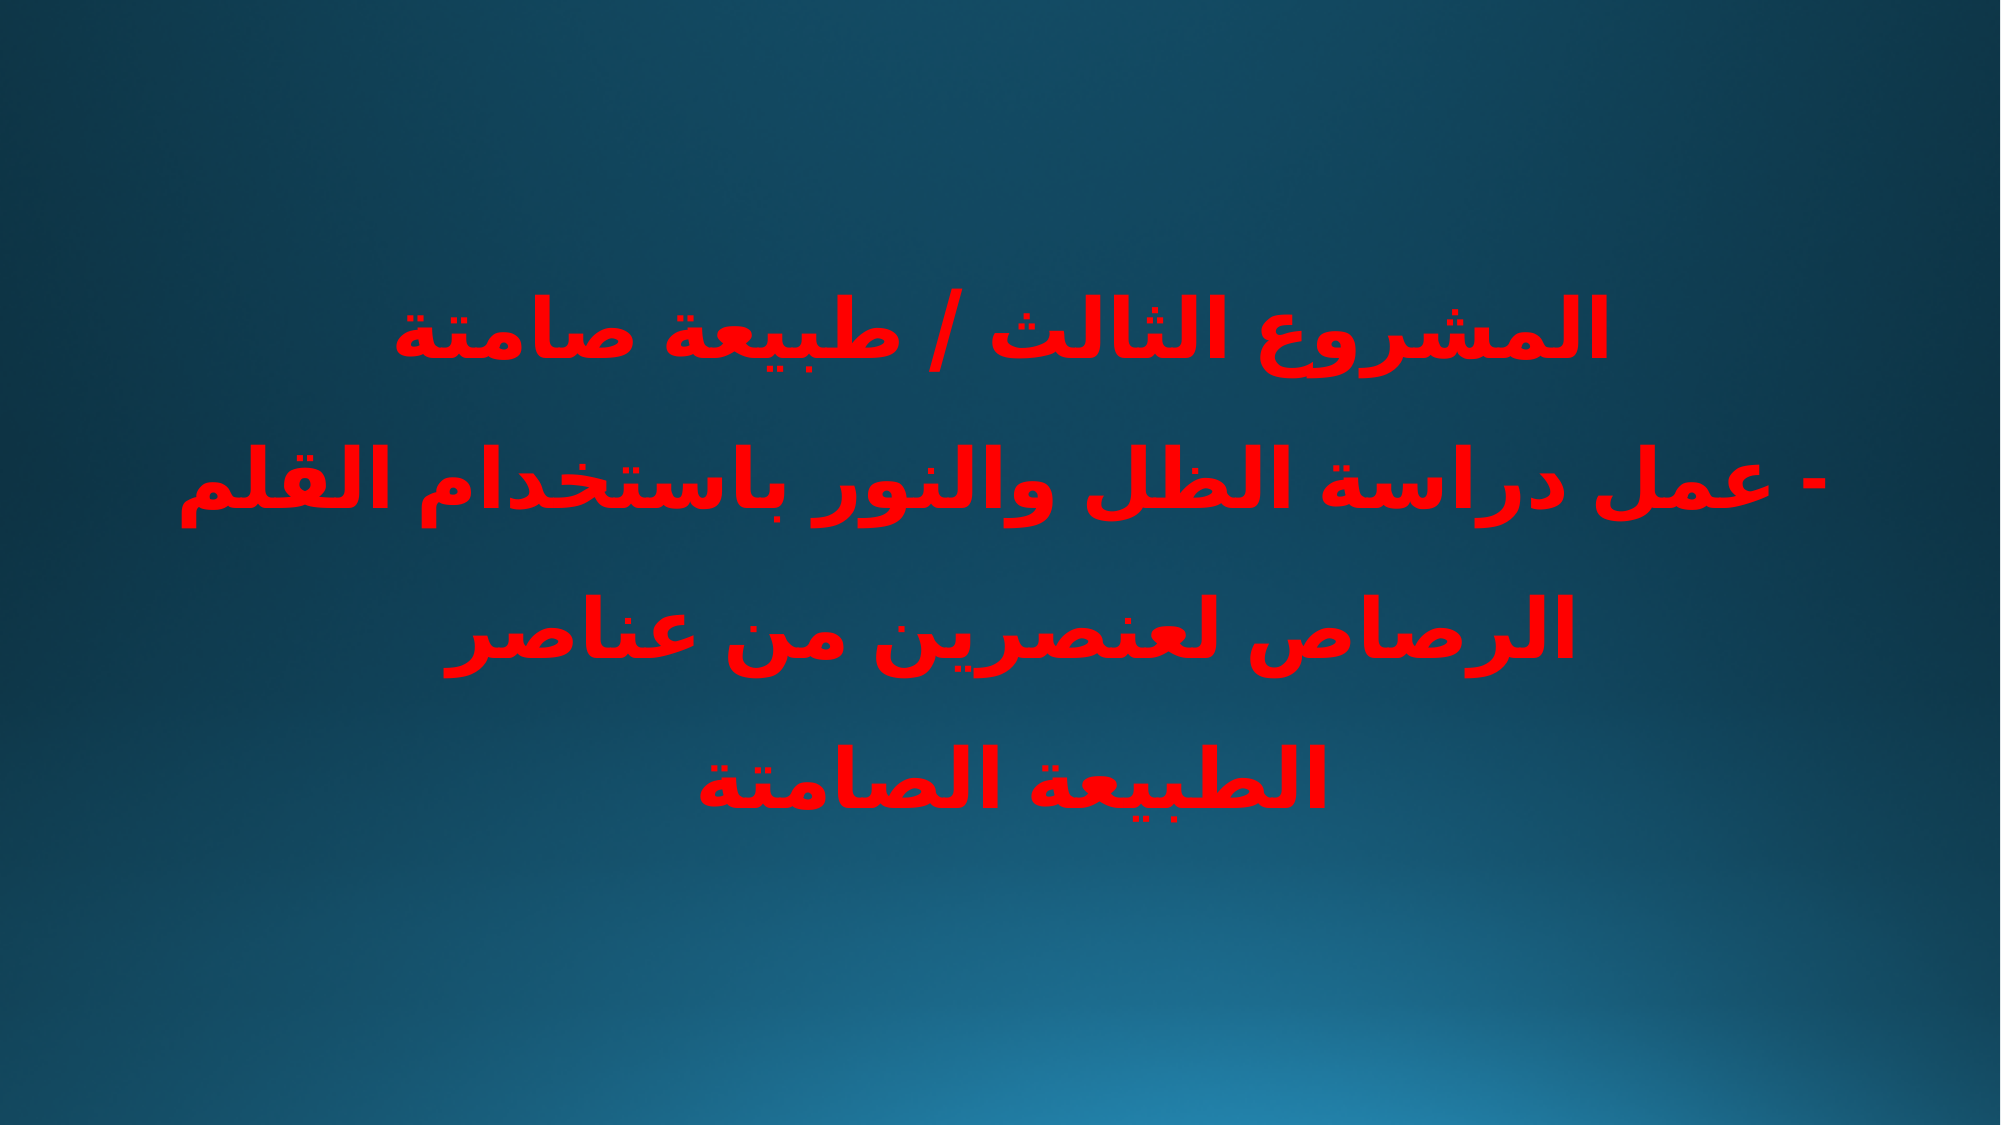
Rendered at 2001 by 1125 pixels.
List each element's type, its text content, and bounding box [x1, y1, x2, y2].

picture [0, 0, 2001, 1125]
title المشروع الثالث / طبيعة صامتة - عمل دراسة الظل والنور باستخدام القلم الرصاص لعنصرين من عناصر الطبيعة الصامتة [141, 143, 1867, 1008]
